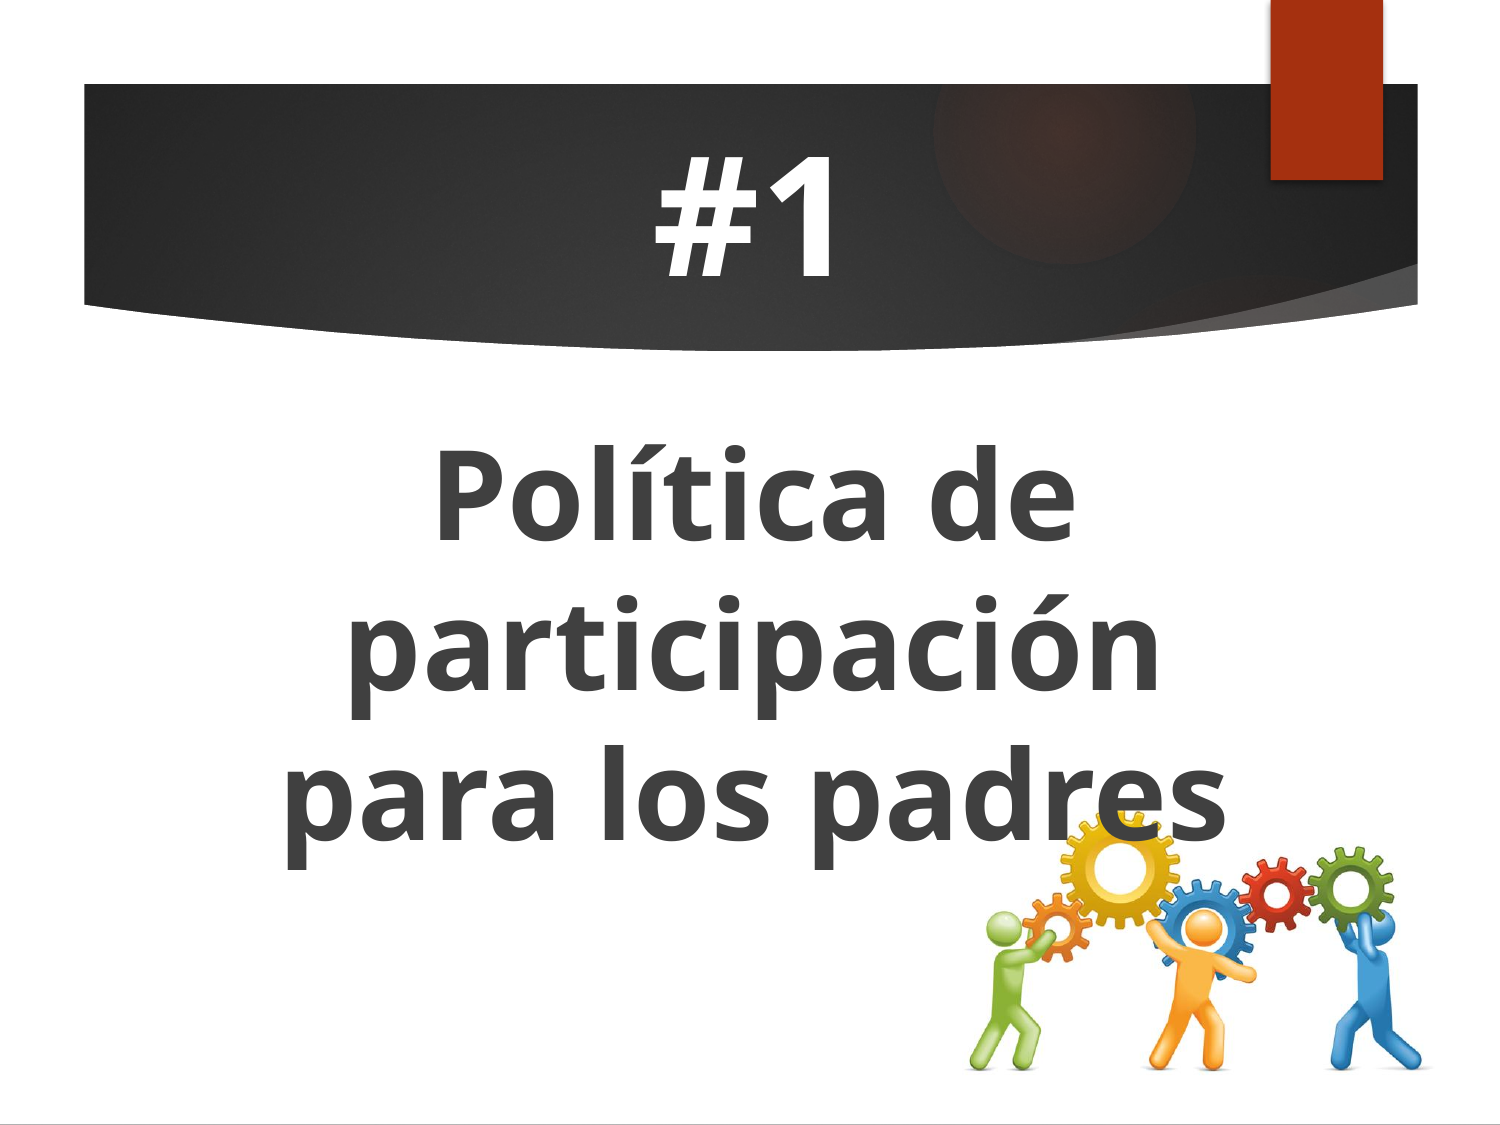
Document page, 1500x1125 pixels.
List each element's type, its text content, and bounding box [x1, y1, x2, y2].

list Política de participación para los padres [234, 408, 1275, 988]
title #1 [233, 151, 1275, 269]
picture [962, 779, 1436, 1101]
